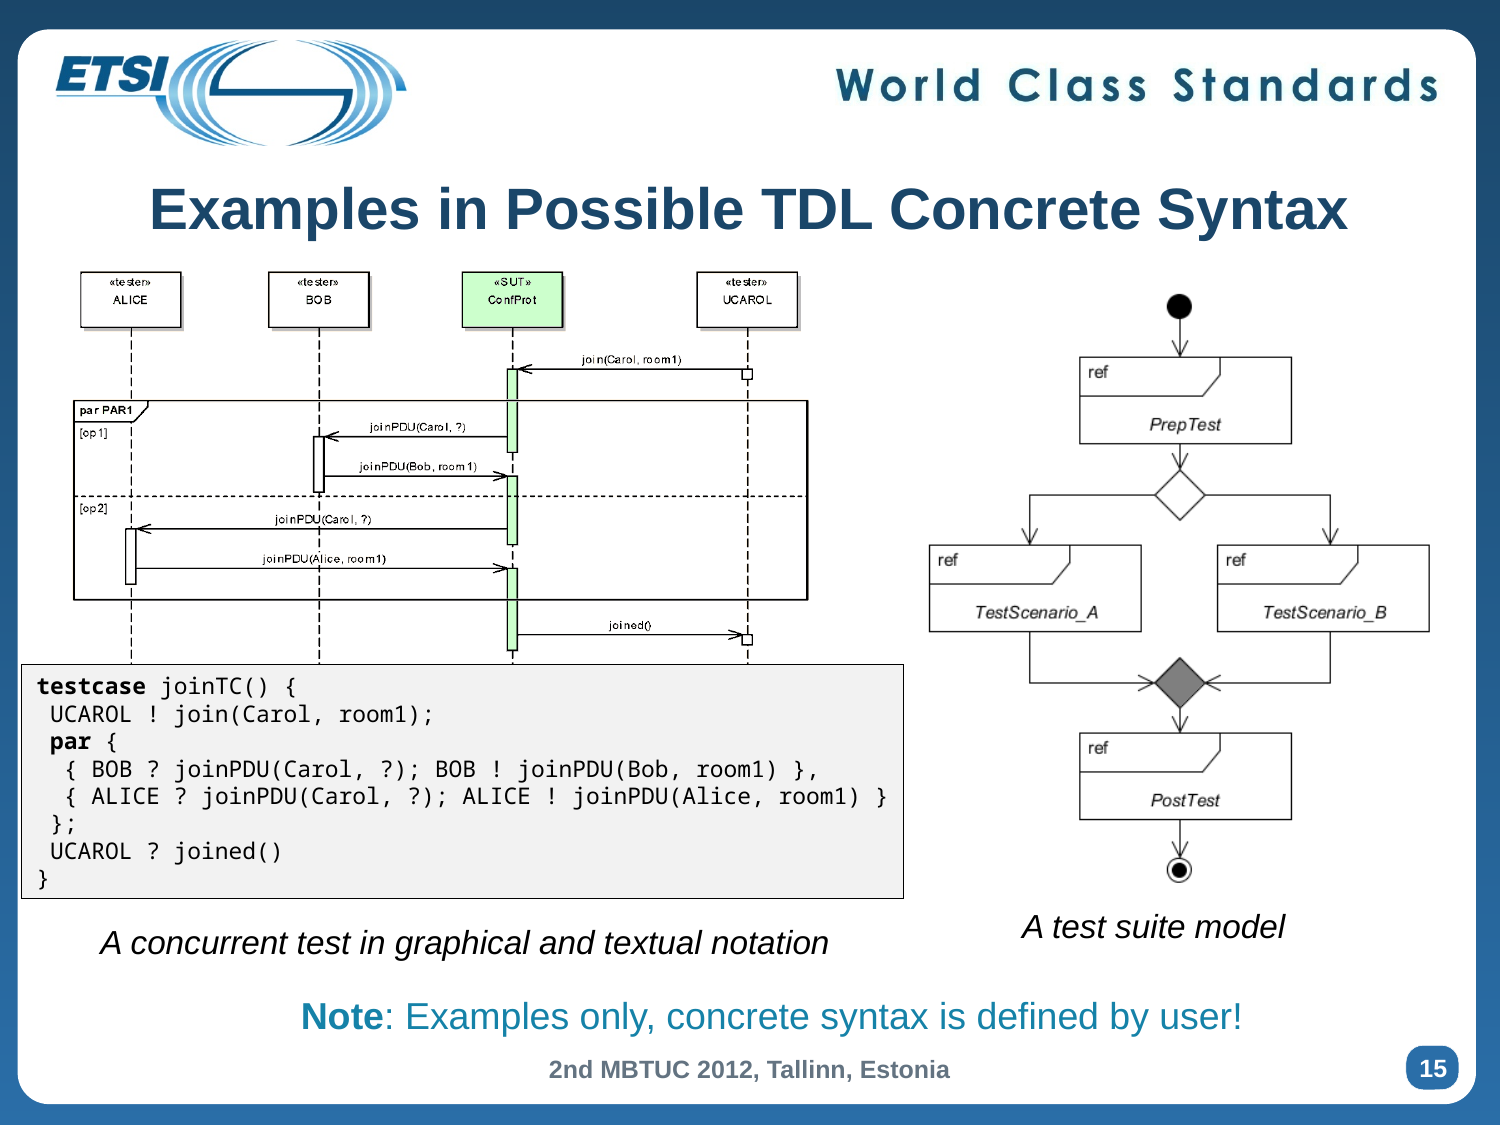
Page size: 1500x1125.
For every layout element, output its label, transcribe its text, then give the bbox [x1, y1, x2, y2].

slide_number 15 [1394, 1045, 1473, 1087]
title Examples in Possible TDL Concrete Syntax [52, 156, 1448, 257]
text_box Note: Examples only, concrete syntax is defined by user! [286, 984, 1259, 1045]
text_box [55, 259, 874, 970]
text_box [904, 284, 1456, 954]
footer 2nd MBTUC 2012, Tallinn, Estonia [298, 1045, 1202, 1095]
picture [55, 40, 412, 146]
picture [823, 50, 1445, 122]
